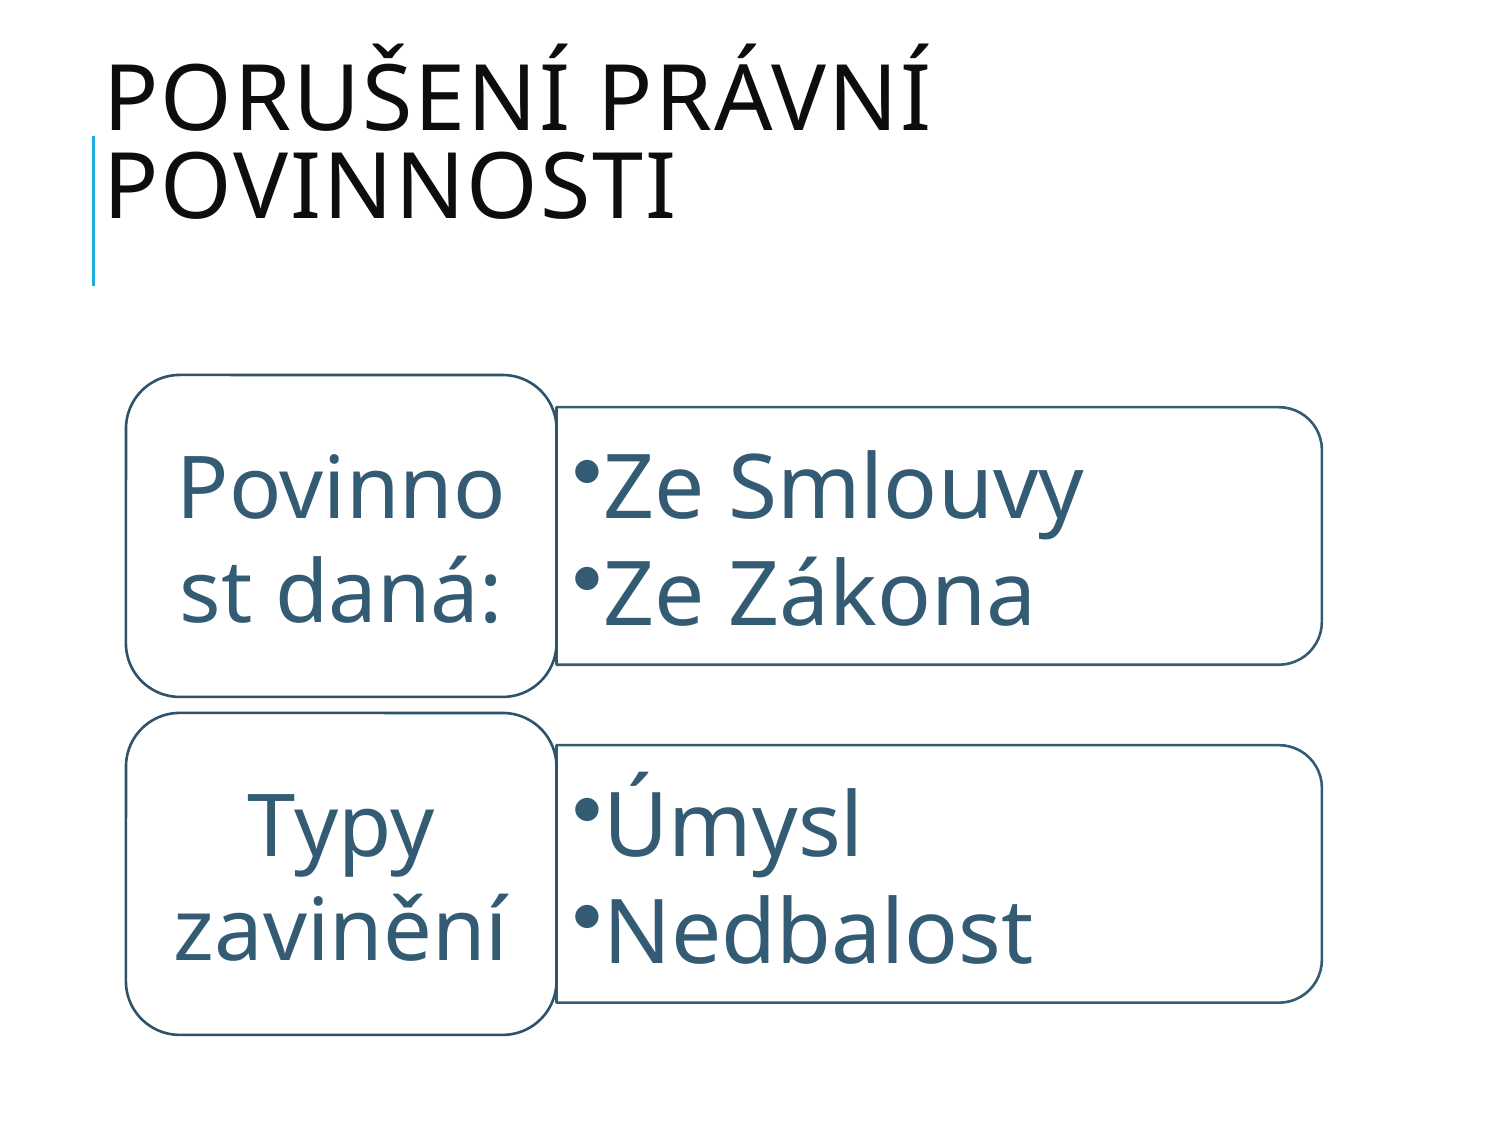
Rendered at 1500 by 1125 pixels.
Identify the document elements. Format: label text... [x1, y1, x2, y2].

title Porušení právní povinnosti [88, 54, 1439, 243]
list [125, 374, 1323, 1036]
